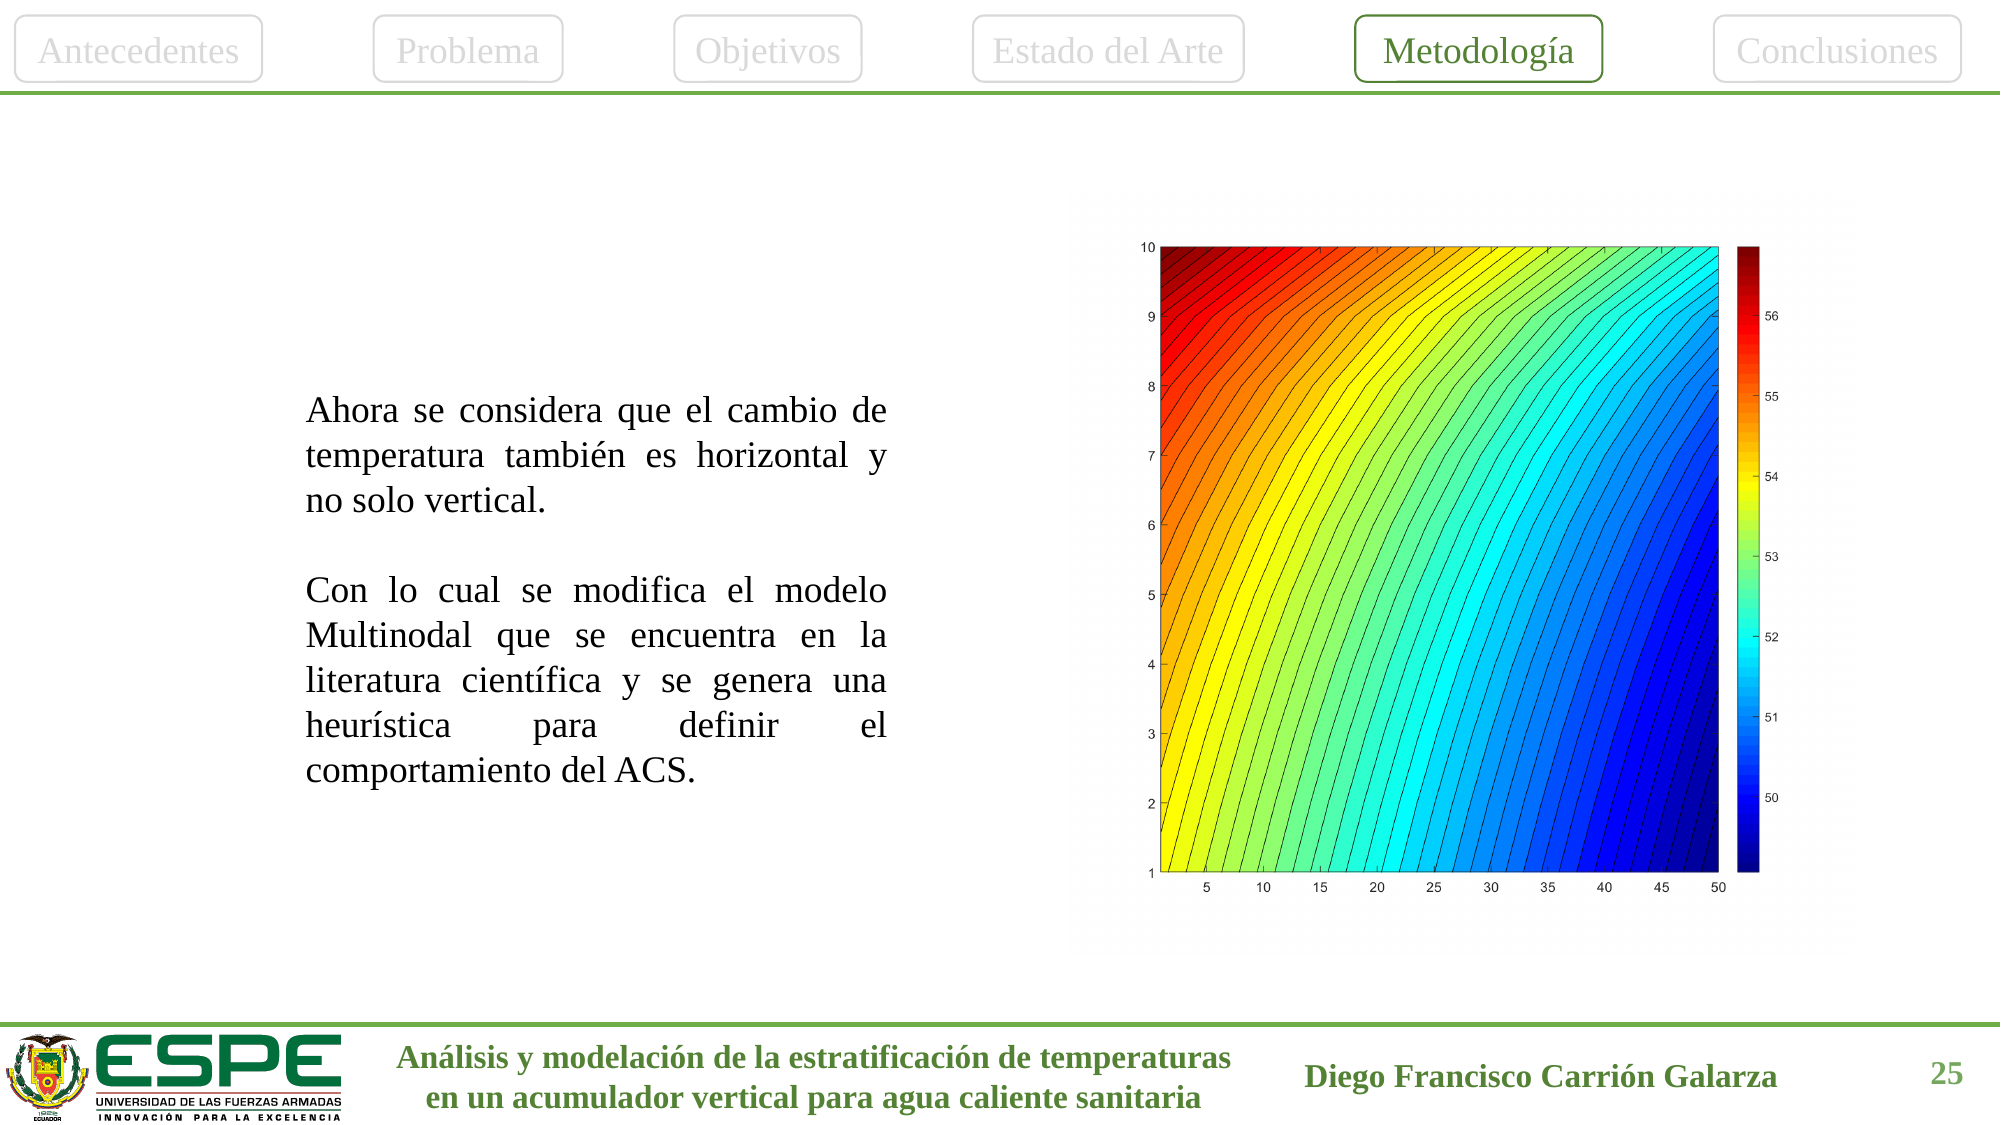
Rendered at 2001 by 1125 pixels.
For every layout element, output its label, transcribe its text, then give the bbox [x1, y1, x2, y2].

text_box Objetivos [674, 15, 862, 82]
text_box Estado del Arte [972, 15, 1244, 82]
picture [6, 1034, 341, 1121]
text_box Ahora se considera que el cambio de temperatura también es horizontal y no solo vertical. Con lo cual se modifica el modelo Multinodal que se encuentra en la literatura científica y se genera una heurística para definir el comportamiento del ACS. [290, 378, 904, 798]
text_box Problema [373, 15, 563, 82]
text_box Metodología [1355, 15, 1603, 82]
slide_number 25 [1811, 1041, 1979, 1101]
text_box Antecedentes [15, 15, 263, 82]
picture [1067, 189, 1855, 957]
text_box Conclusiones [1713, 15, 1962, 82]
